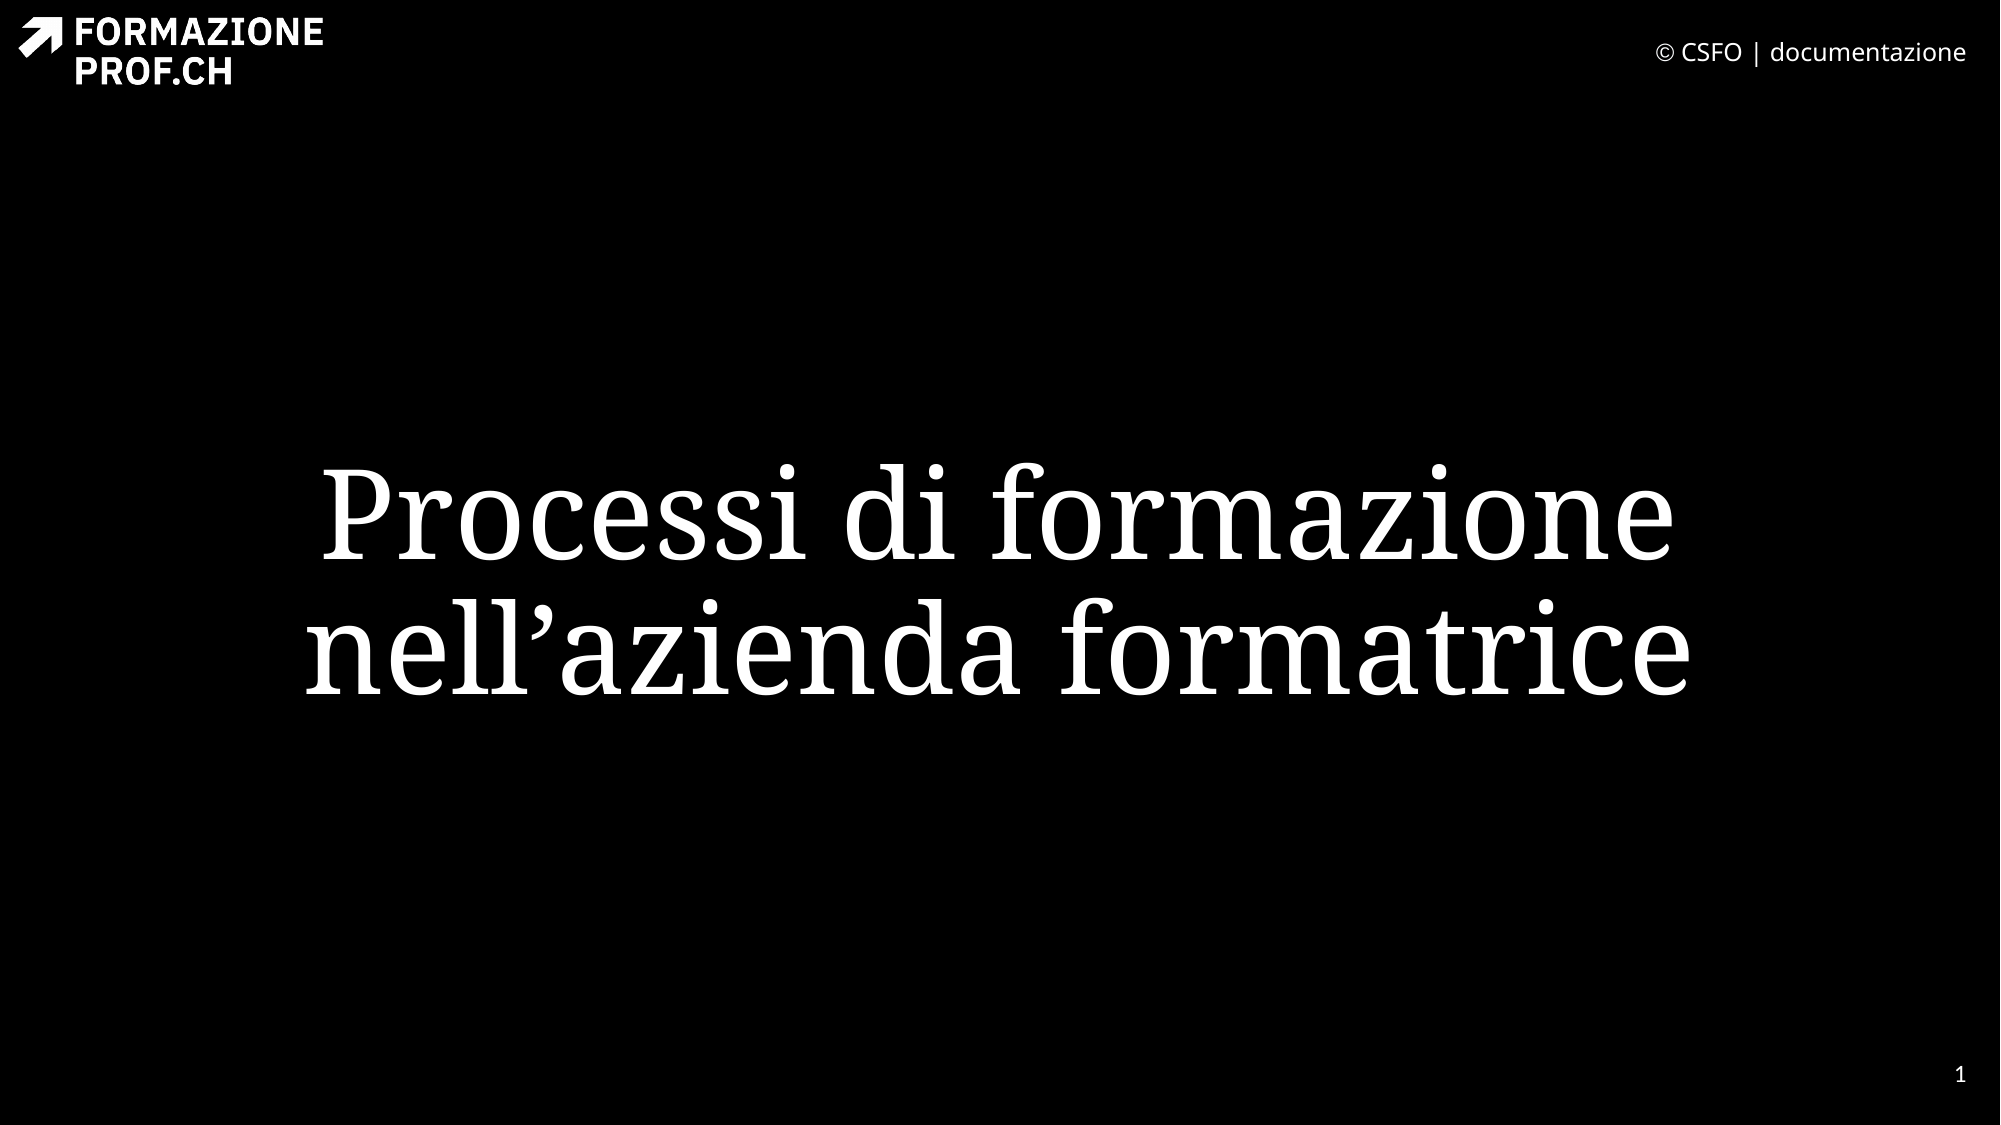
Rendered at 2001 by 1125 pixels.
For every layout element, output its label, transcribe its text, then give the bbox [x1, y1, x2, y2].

title Processi di formazione nell’azienda formatrice [249, 396, 1750, 729]
picture [18, 17, 324, 85]
